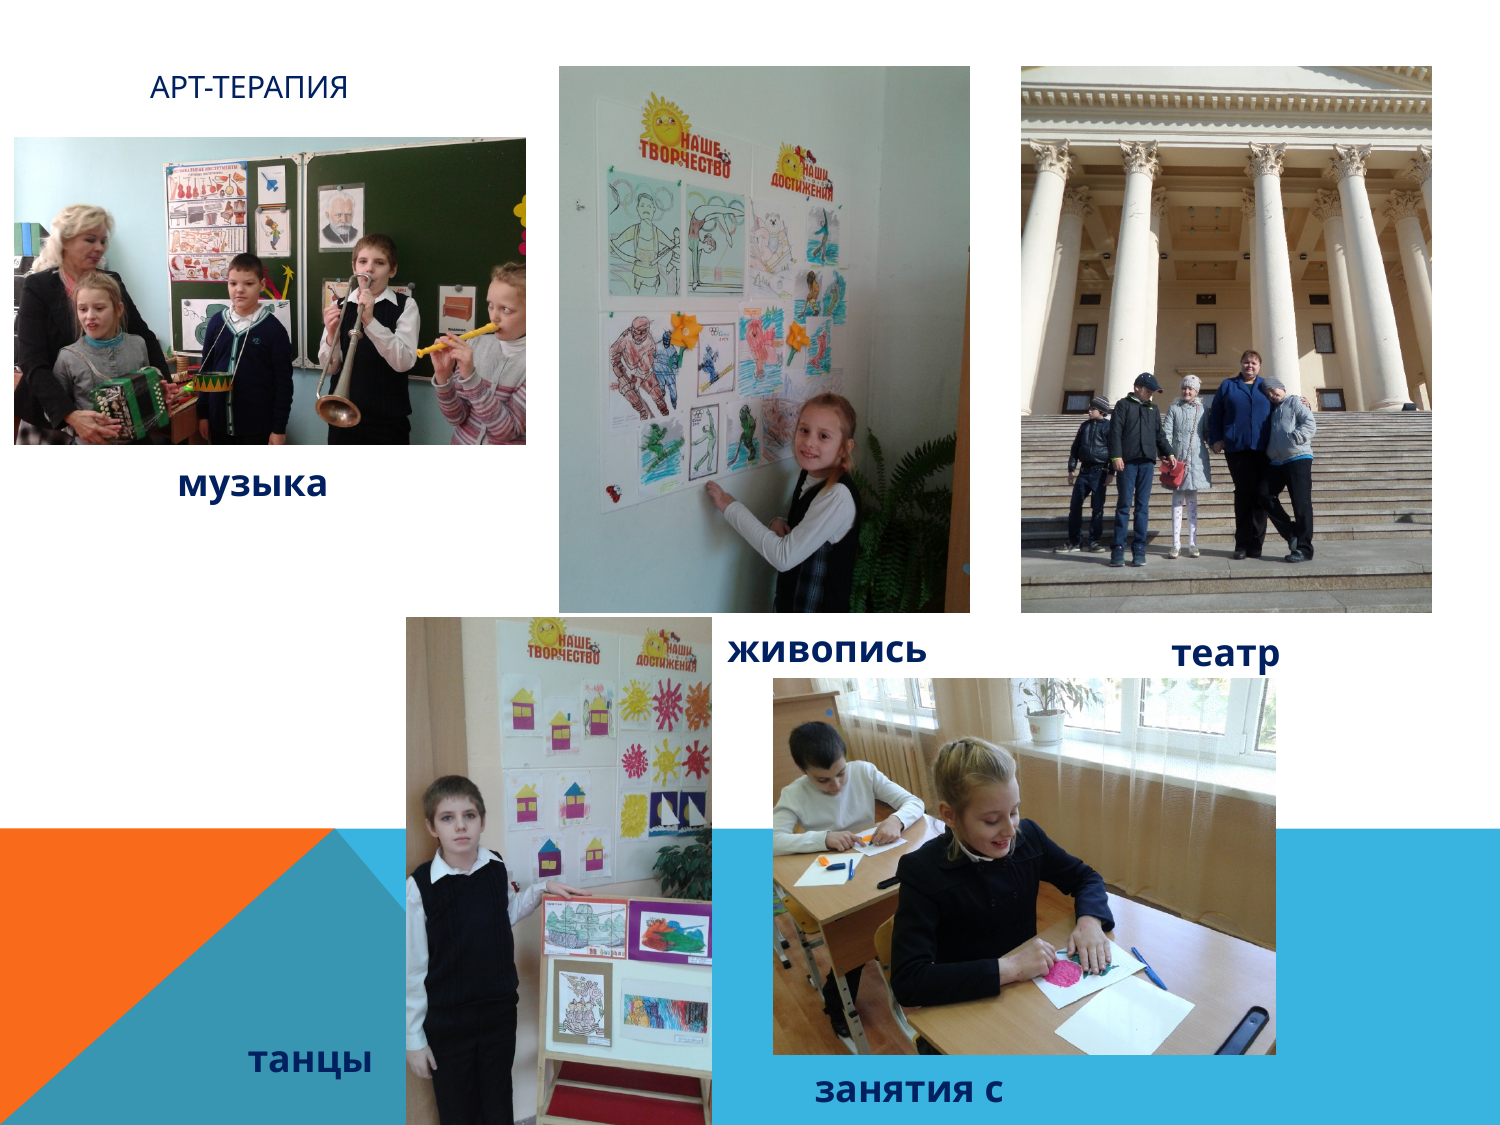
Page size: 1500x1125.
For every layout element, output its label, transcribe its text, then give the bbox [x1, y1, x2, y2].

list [13, 137, 526, 445]
picture [1021, 65, 1432, 613]
text_box танцы [232, 1027, 401, 1087]
picture [773, 677, 1276, 1055]
picture [406, 617, 712, 1125]
title Арт-терапия [135, 60, 1369, 150]
picture [558, 65, 970, 614]
text_box занятия с пластилином [799, 1063, 1237, 1125]
text_box театр [1156, 621, 1346, 682]
text_box живопись [716, 617, 985, 678]
text_box музыка [162, 454, 352, 512]
